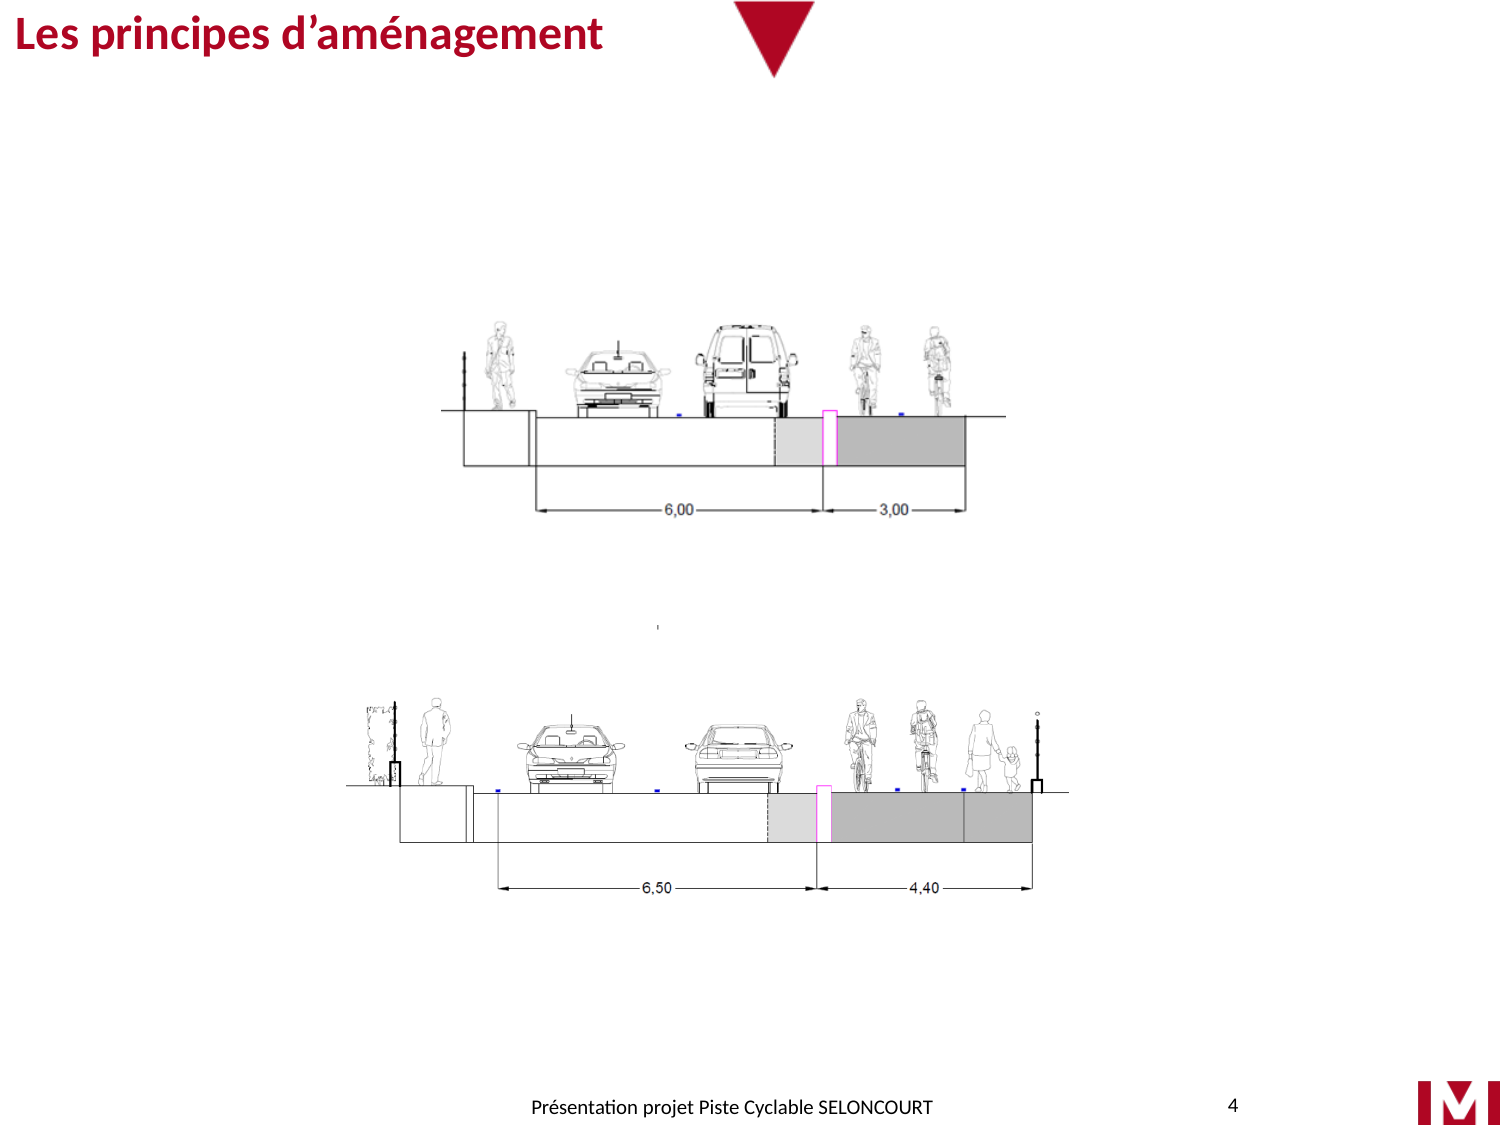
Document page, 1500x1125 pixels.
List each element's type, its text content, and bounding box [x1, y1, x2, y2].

footer Présentation projet Piste Cyclable SELONCOURT [329, 1085, 1135, 1125]
slide_number 4 [1213, 1084, 1372, 1125]
picture [441, 306, 1006, 532]
picture [346, 625, 1069, 905]
text_box Les principes d’aménagement [0, 0, 788, 68]
